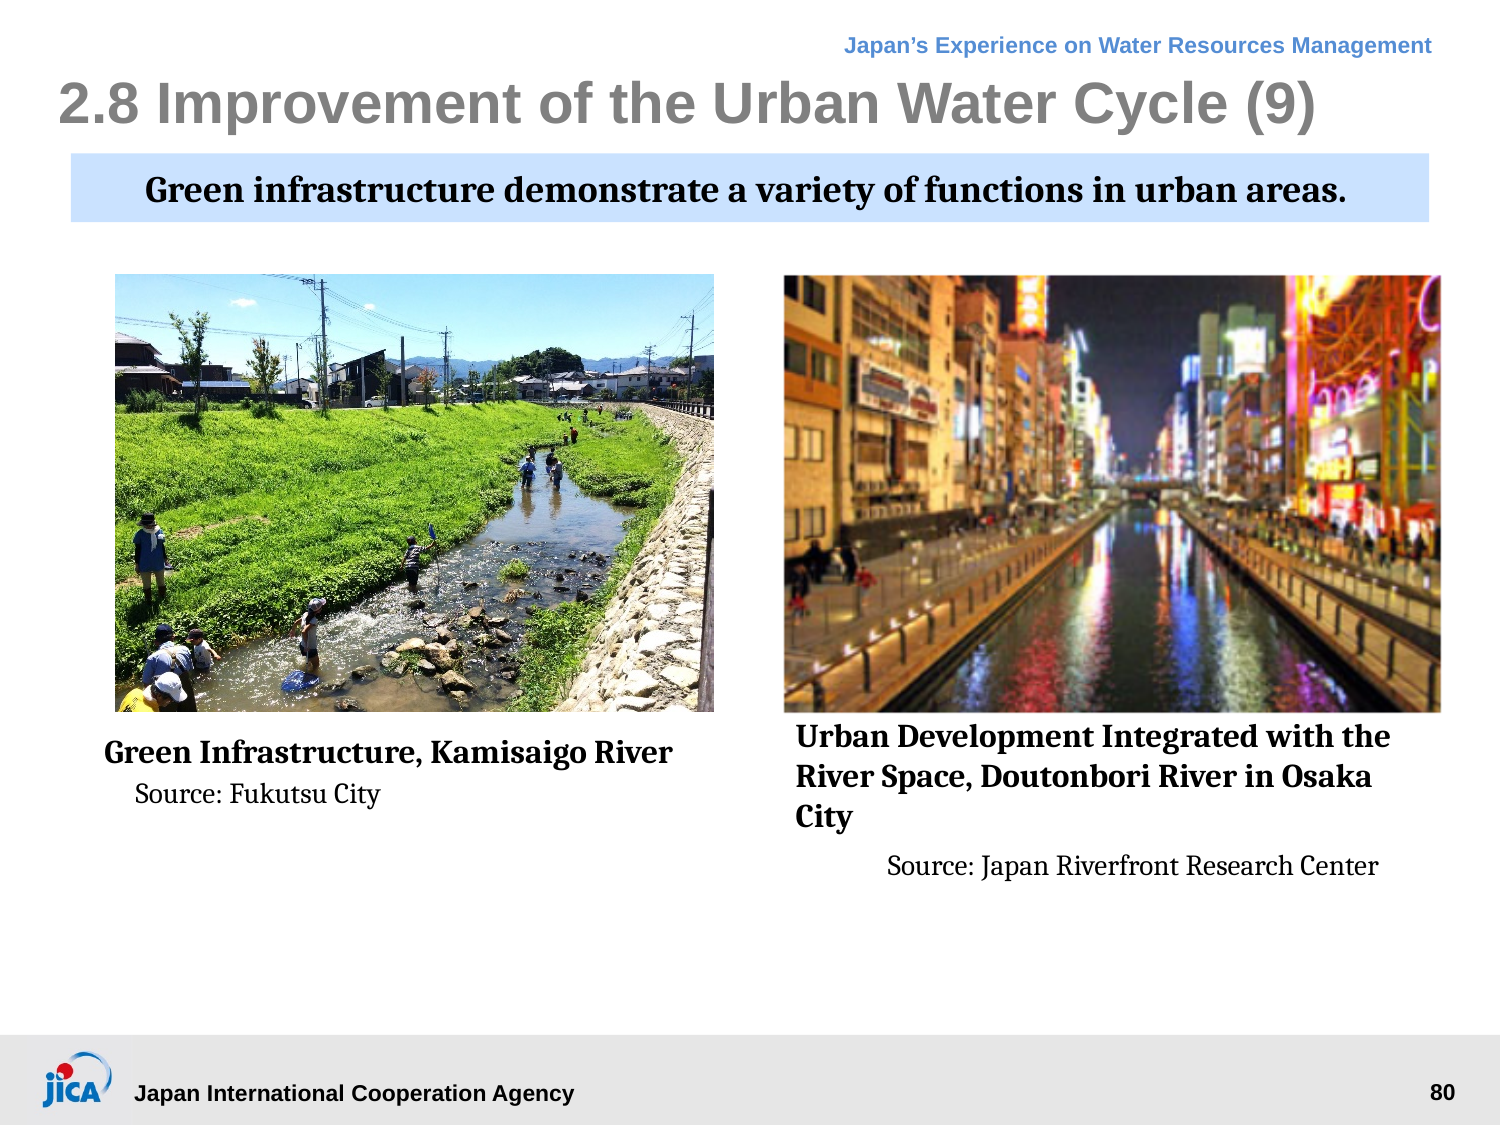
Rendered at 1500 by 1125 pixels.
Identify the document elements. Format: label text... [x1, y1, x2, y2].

text_box Green Infrastructure, Kamisaigo River [89, 722, 750, 777]
text_box Source: Fukutsu City [115, 766, 685, 817]
picture [26, 1035, 133, 1125]
text_box Urban Development Integrated with the River Space, Doutonbori River in Osaka City [780, 727, 1442, 842]
text_box Green infrastructure demonstrate a variety of functions in urban areas. [70, 153, 1430, 223]
picture [114, 274, 714, 713]
title 2.8 Improvement of the Urban Water Cycle (9) [59, 41, 1409, 160]
text_box Source: Japan Riverfront Research Center [867, 838, 1451, 889]
picture [771, 270, 1451, 720]
